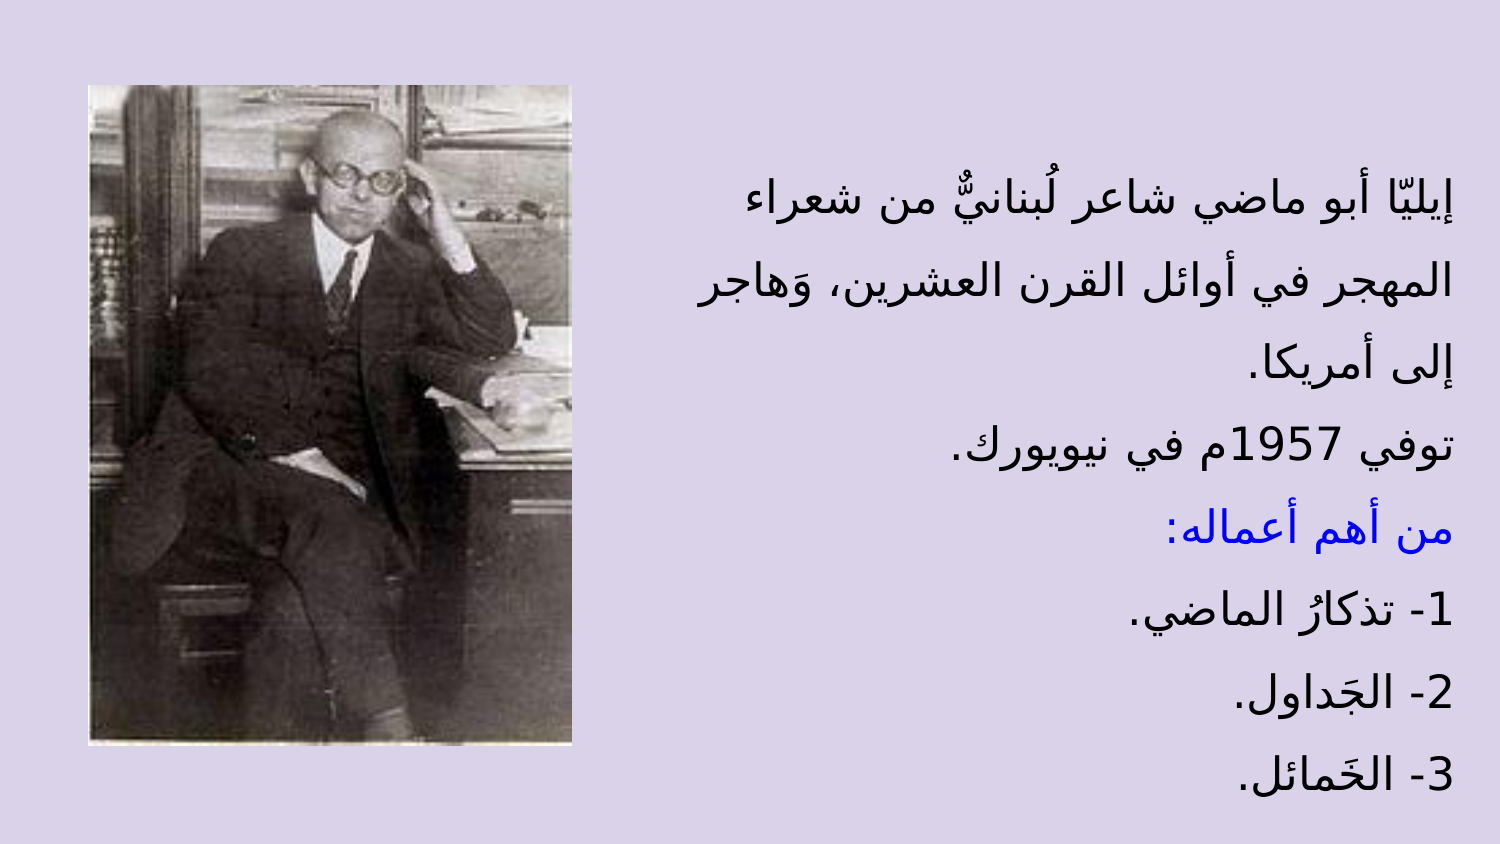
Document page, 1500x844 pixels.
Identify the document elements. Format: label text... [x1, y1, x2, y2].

text_box إيليّا أبو ماضي شاعر لُبنانيٌّ من شعراء المهجر في أوائل القرن العشرين، وَهاجر إلى أمريكا. توفي 1957م في نيويورك. من أهم أعماله: 1- تذكارُ الماضي. 2- الجَداول. 3- الخَمائل. [612, 125, 1471, 815]
picture [88, 85, 572, 746]
